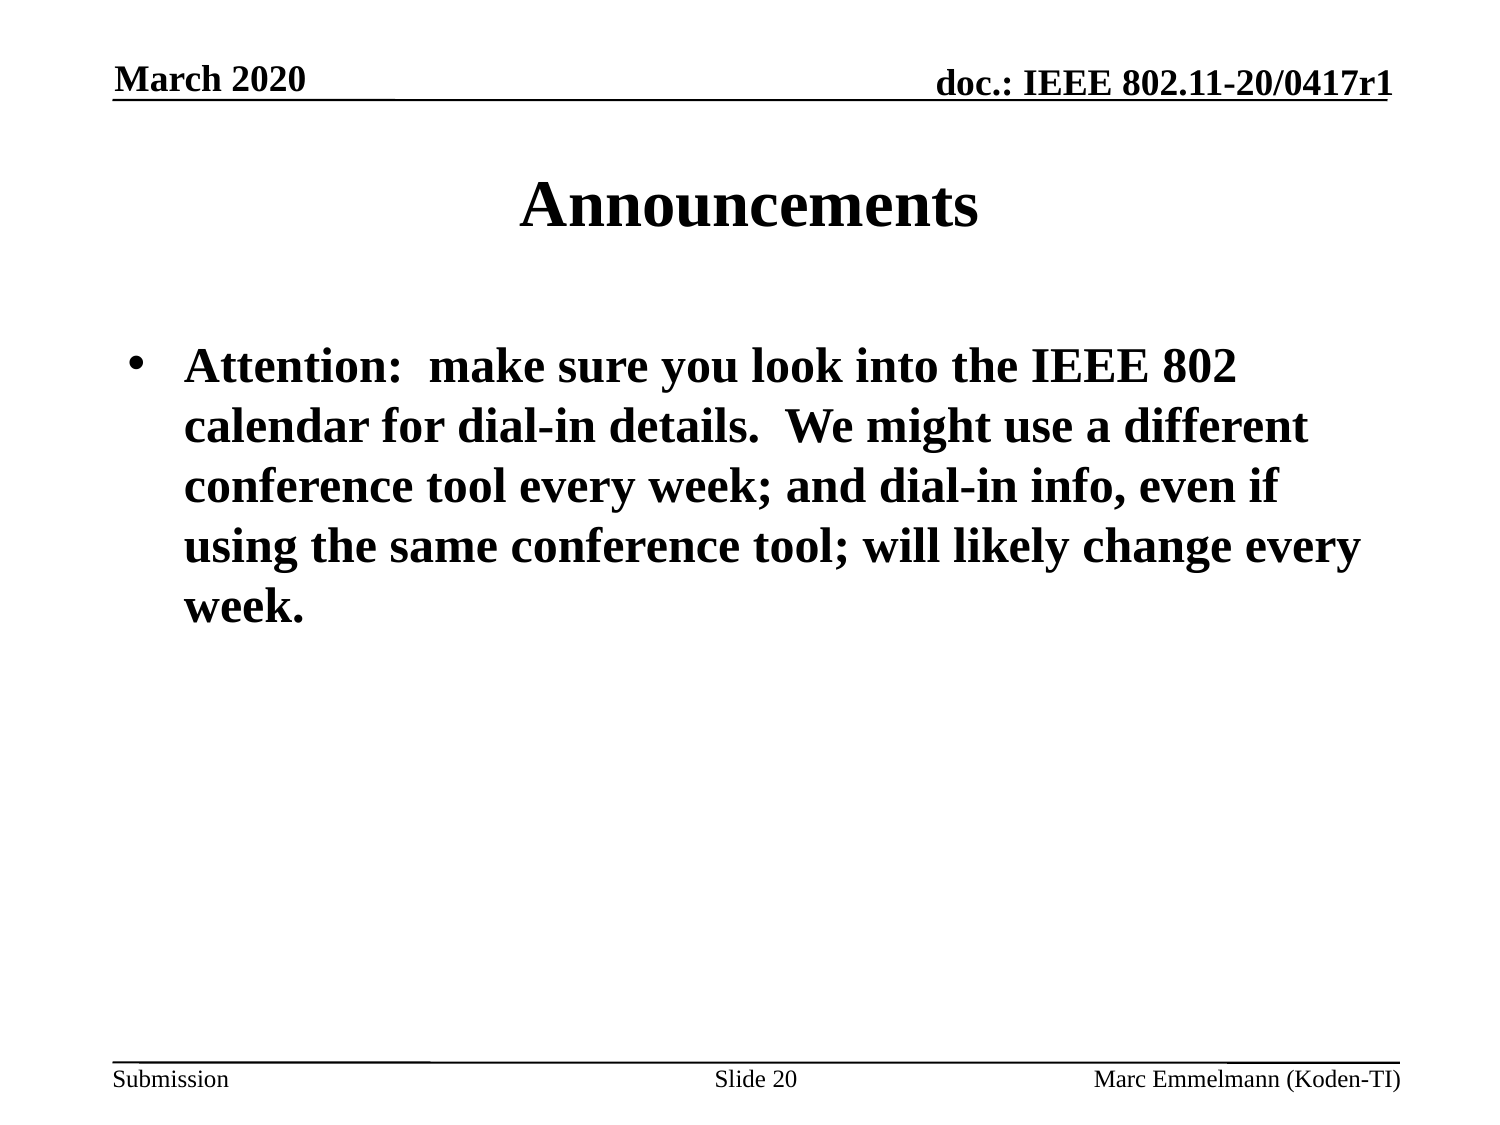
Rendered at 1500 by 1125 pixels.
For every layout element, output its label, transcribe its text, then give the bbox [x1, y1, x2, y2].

footer Marc Emmelmann (Koden-TI) [878, 1061, 1402, 1093]
list Attention: make sure you look into the IEEE 802 calendar for dial-in details. We might use a different conference tool every week; and dial-in info, even if using the same conference tool; will likely change every week. [112, 324, 1388, 1000]
title Announcements [112, 112, 1388, 288]
slide_number Slide 20 [712, 1061, 800, 1123]
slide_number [114, 54, 423, 100]
